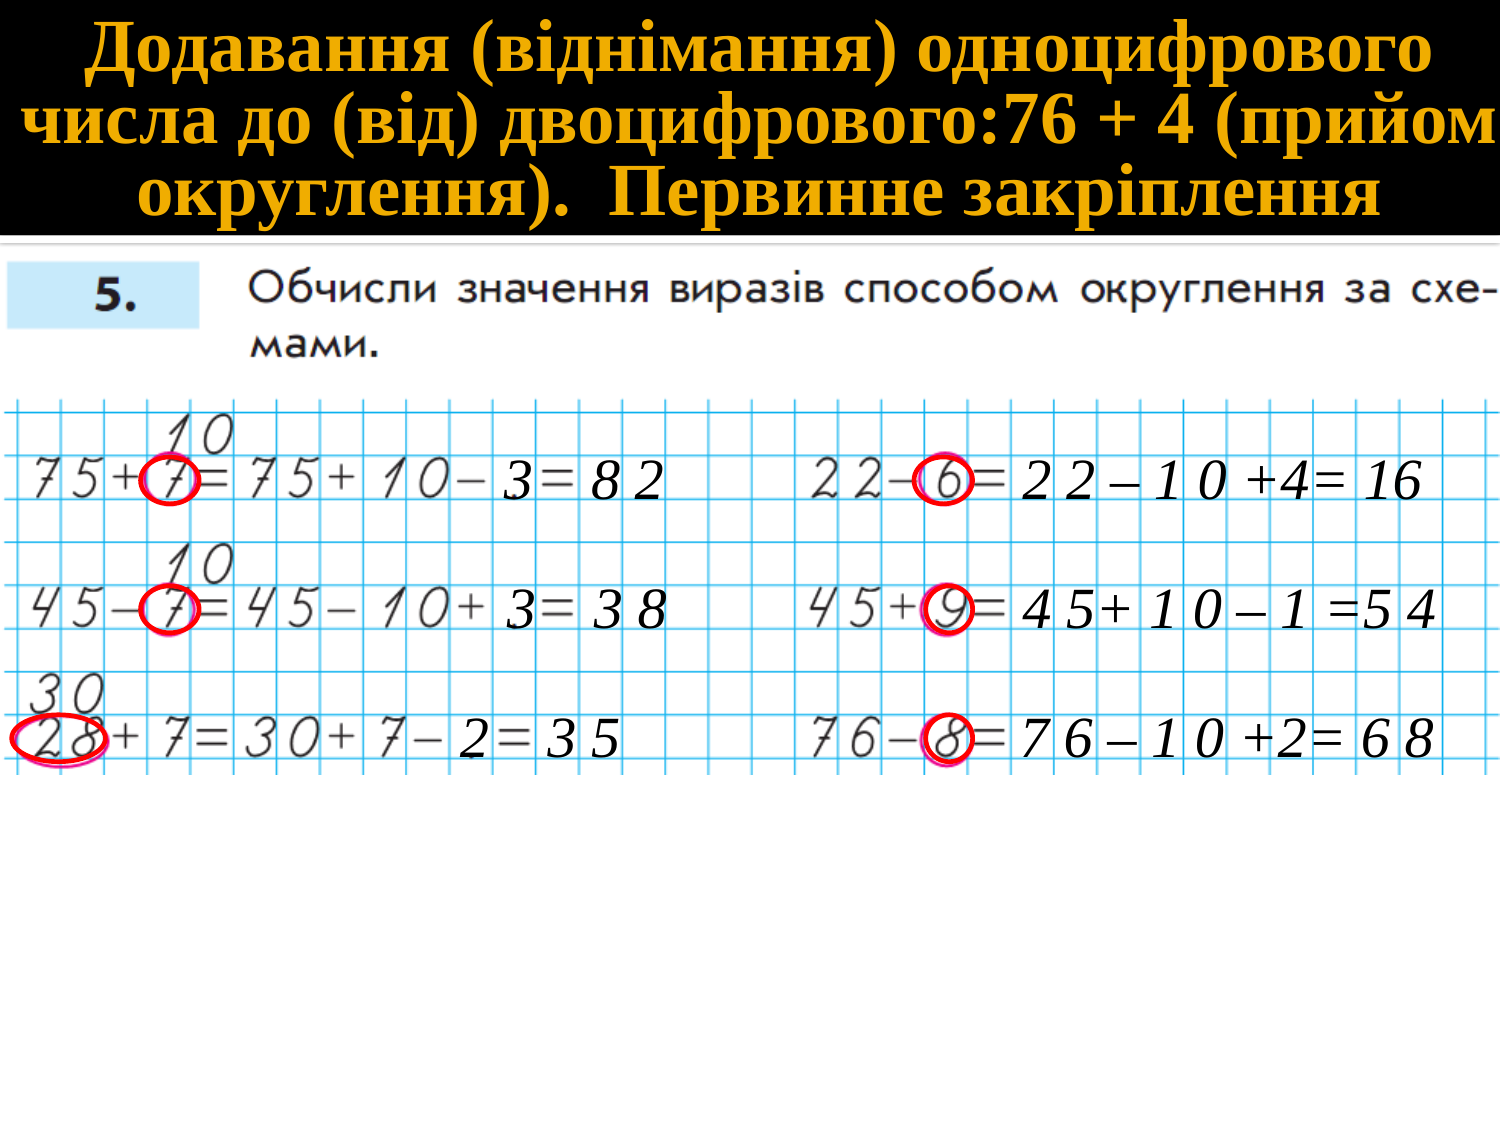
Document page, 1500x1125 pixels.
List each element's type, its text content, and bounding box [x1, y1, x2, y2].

title Додавання (віднімання) одноцифрового числа до (від) двоцифрового:76 + 4 (прийом округлення). Первинне закріплення [0, 46, 1500, 197]
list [0, 255, 1500, 776]
